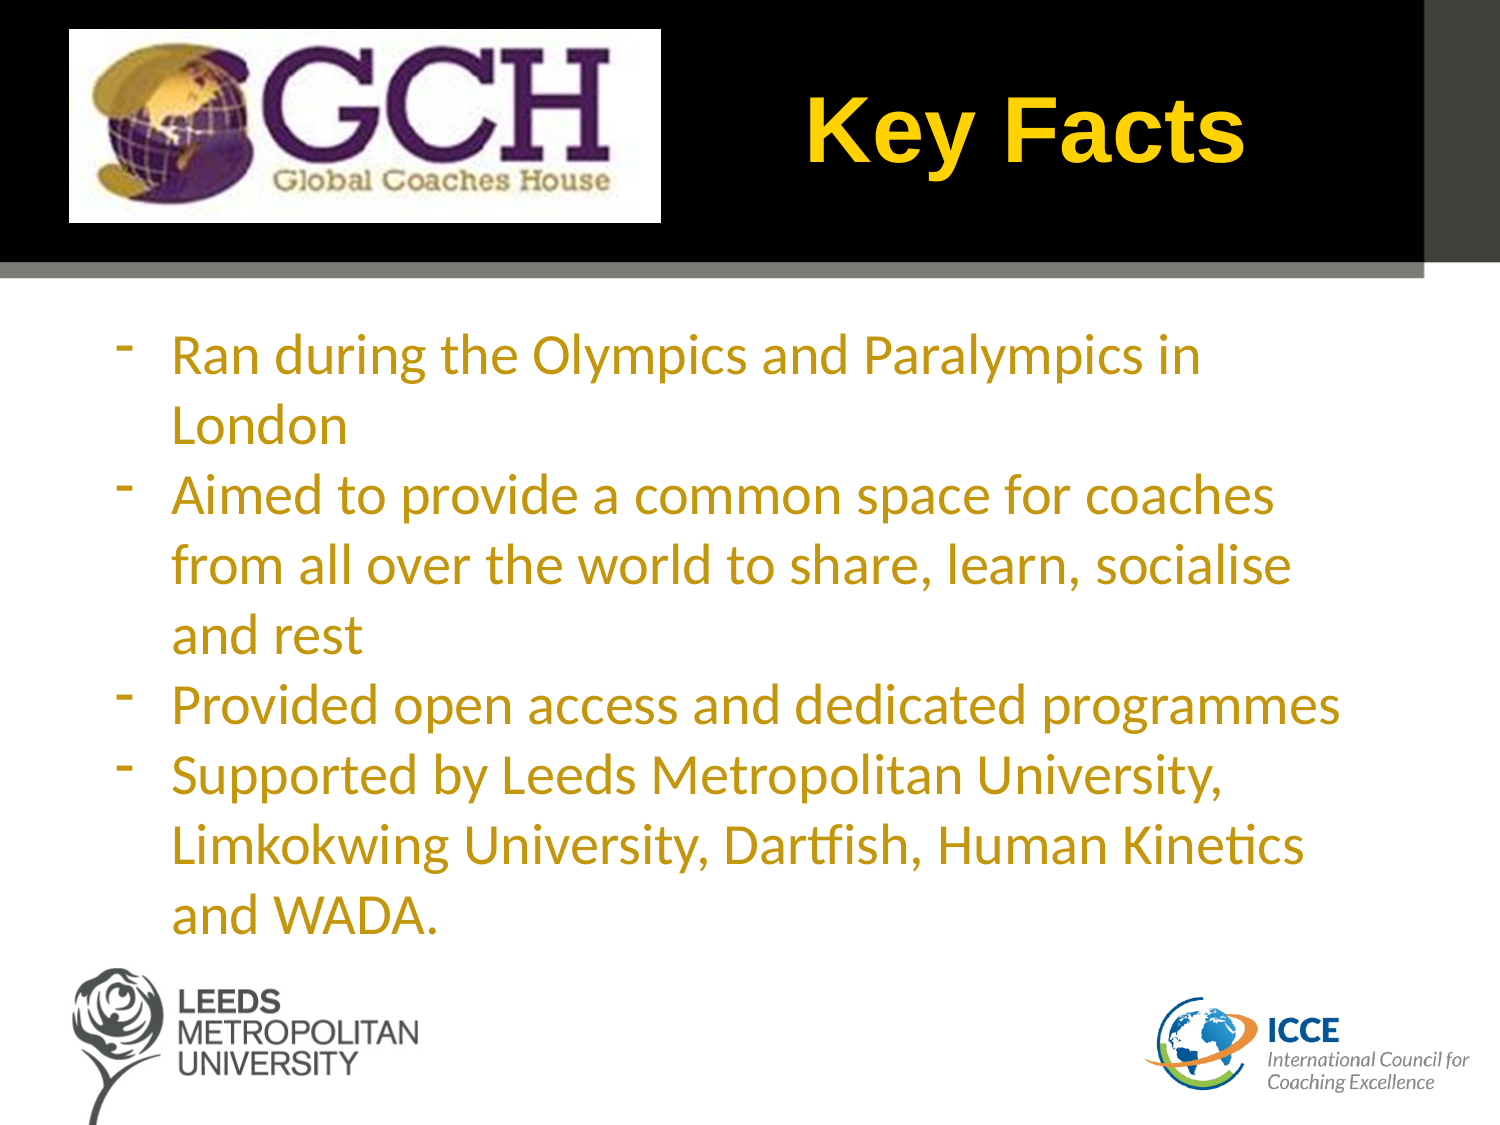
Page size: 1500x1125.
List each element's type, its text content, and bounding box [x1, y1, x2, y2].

text_box Key Facts [763, 61, 1264, 189]
picture [0, 0, 1500, 1125]
text_box Ran during the Olympics and Paralympics in London Aimed to provide a common space for coaches from all over the world to share, learn, socialise and rest Provided open access and dedicated programmes Supported by Leeds Metropolitan University, Limkokwing University, Dartfish, Human Kinetics and WADA. [100, 308, 1376, 954]
